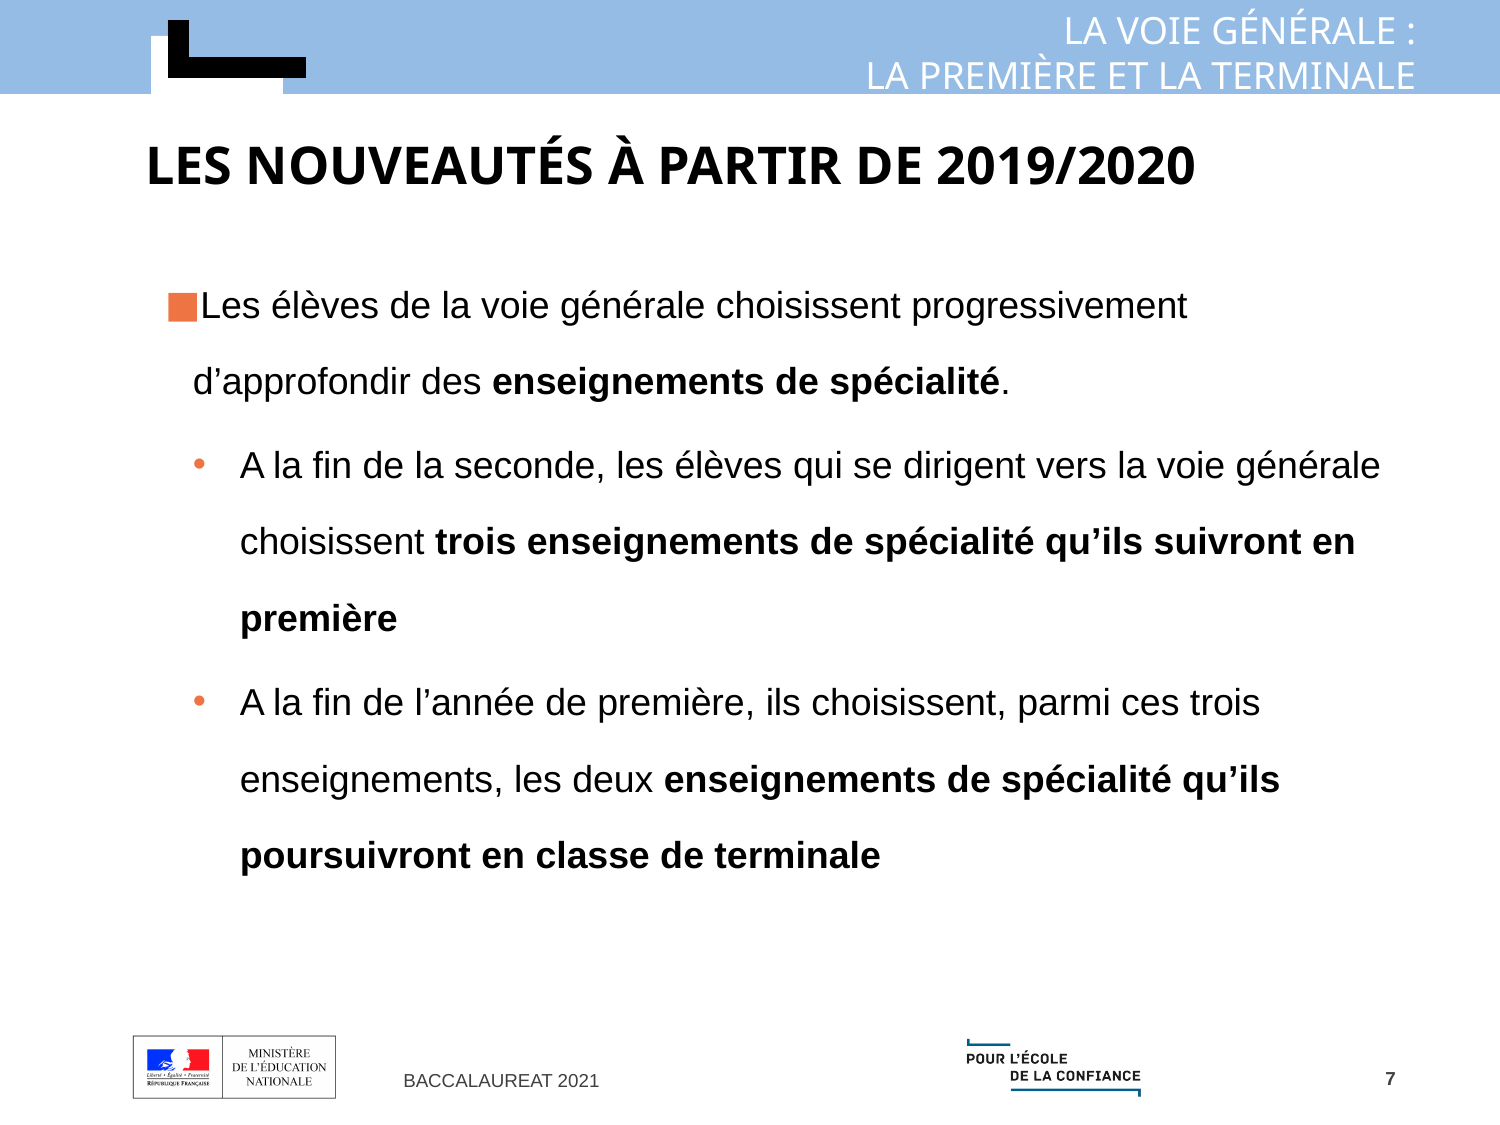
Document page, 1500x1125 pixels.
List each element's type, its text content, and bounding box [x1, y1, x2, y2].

title Les nouveautés à partir de 2019/2020 [130, 58, 1424, 269]
slide_number 7 [1337, 1048, 1411, 1109]
picture [151, 20, 306, 58]
picture [953, 1025, 1154, 1109]
list Les élèves de la voie générale choisissent progressivement d’approfondir des enseignements de spécialité. A la fin de la seconde, les élèves qui se dirigent vers la voie générale choisissent trois enseignements de spécialité qu’ils suivront en première A la fin de l’année de première, ils choisissent, parmi ces trois enseignements, les deux enseignements de spécialité qu’ils poursuivront en classe de terminale [75, 241, 1411, 996]
picture [132, 1035, 336, 1099]
